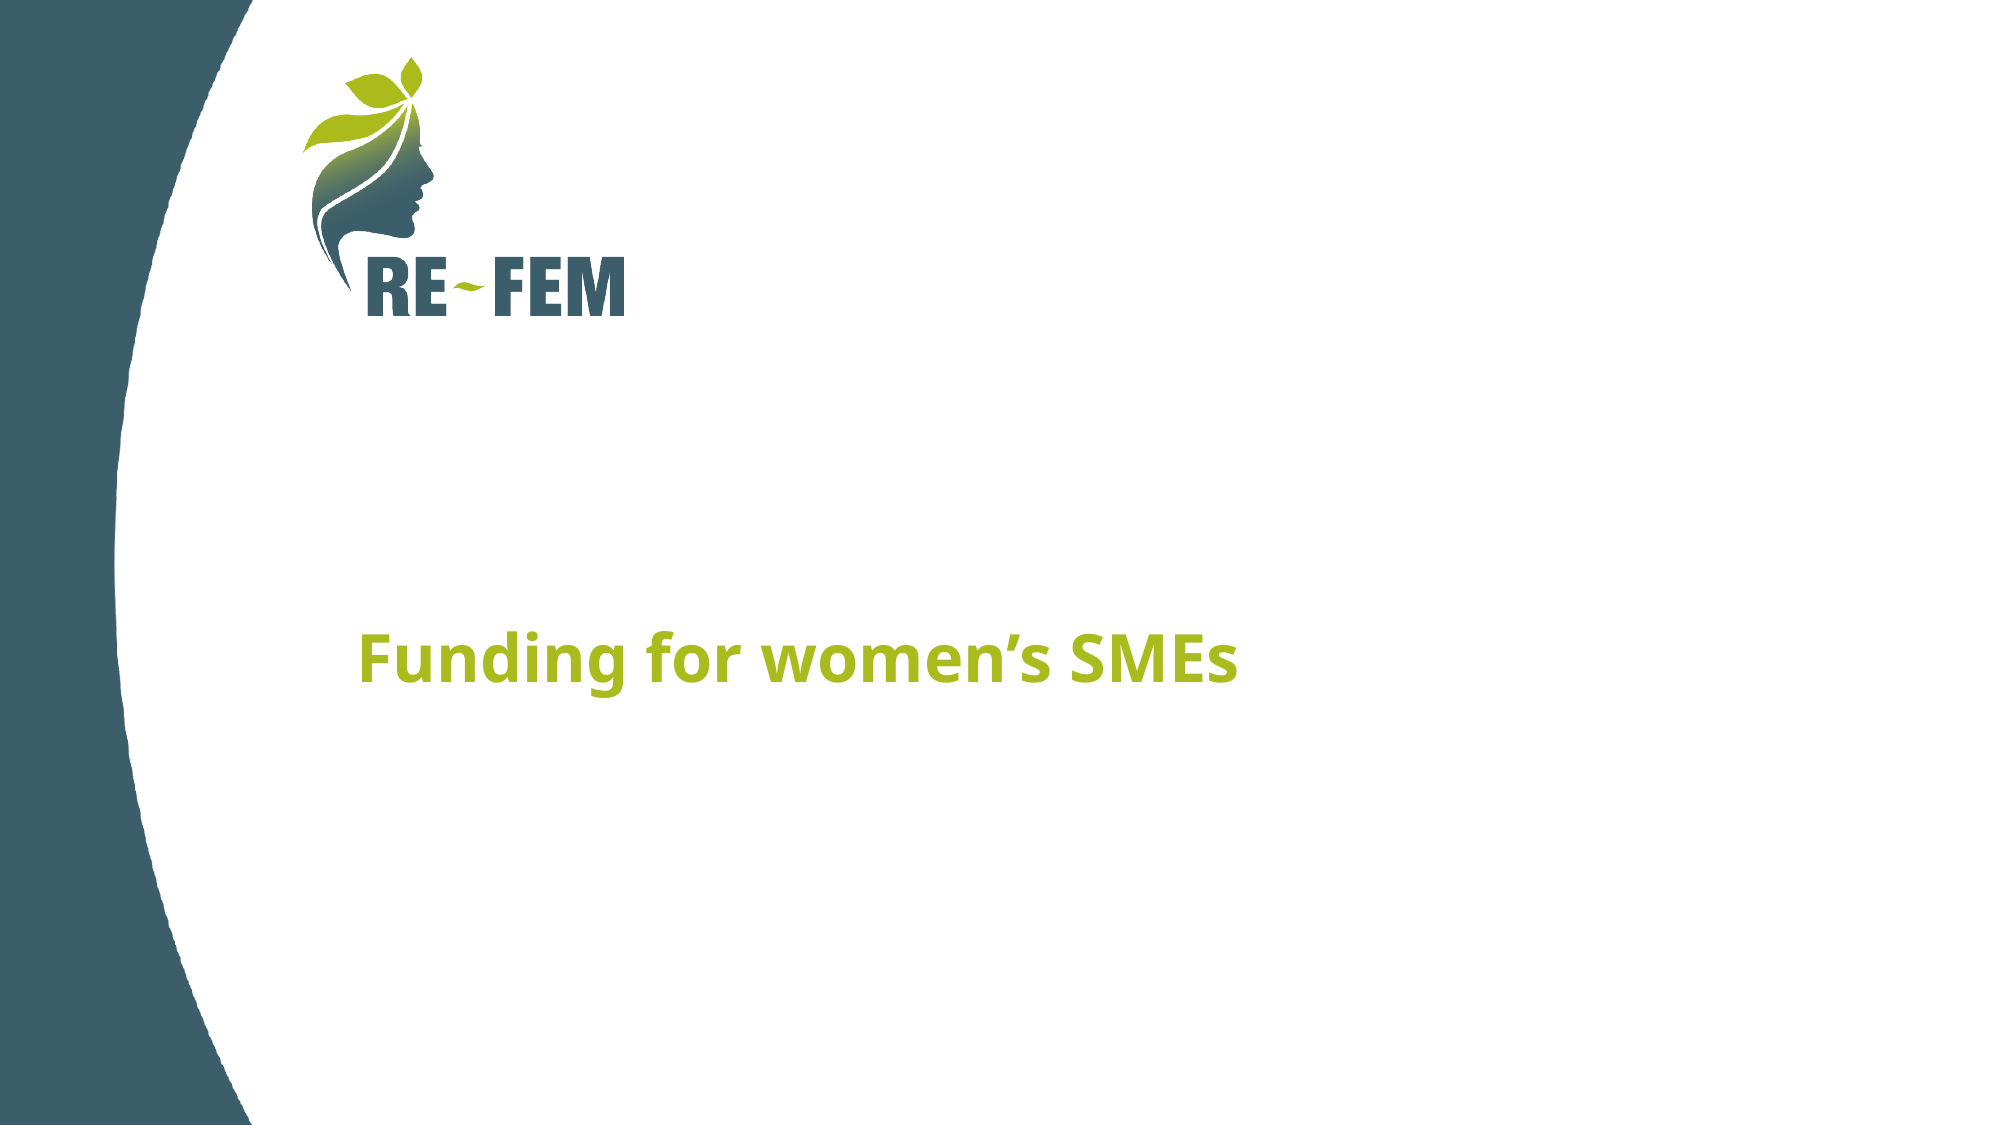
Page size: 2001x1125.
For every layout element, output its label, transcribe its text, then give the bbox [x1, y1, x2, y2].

list Funding for women’s SMEs [303, 617, 1462, 736]
picture [0, 0, 2001, 1125]
